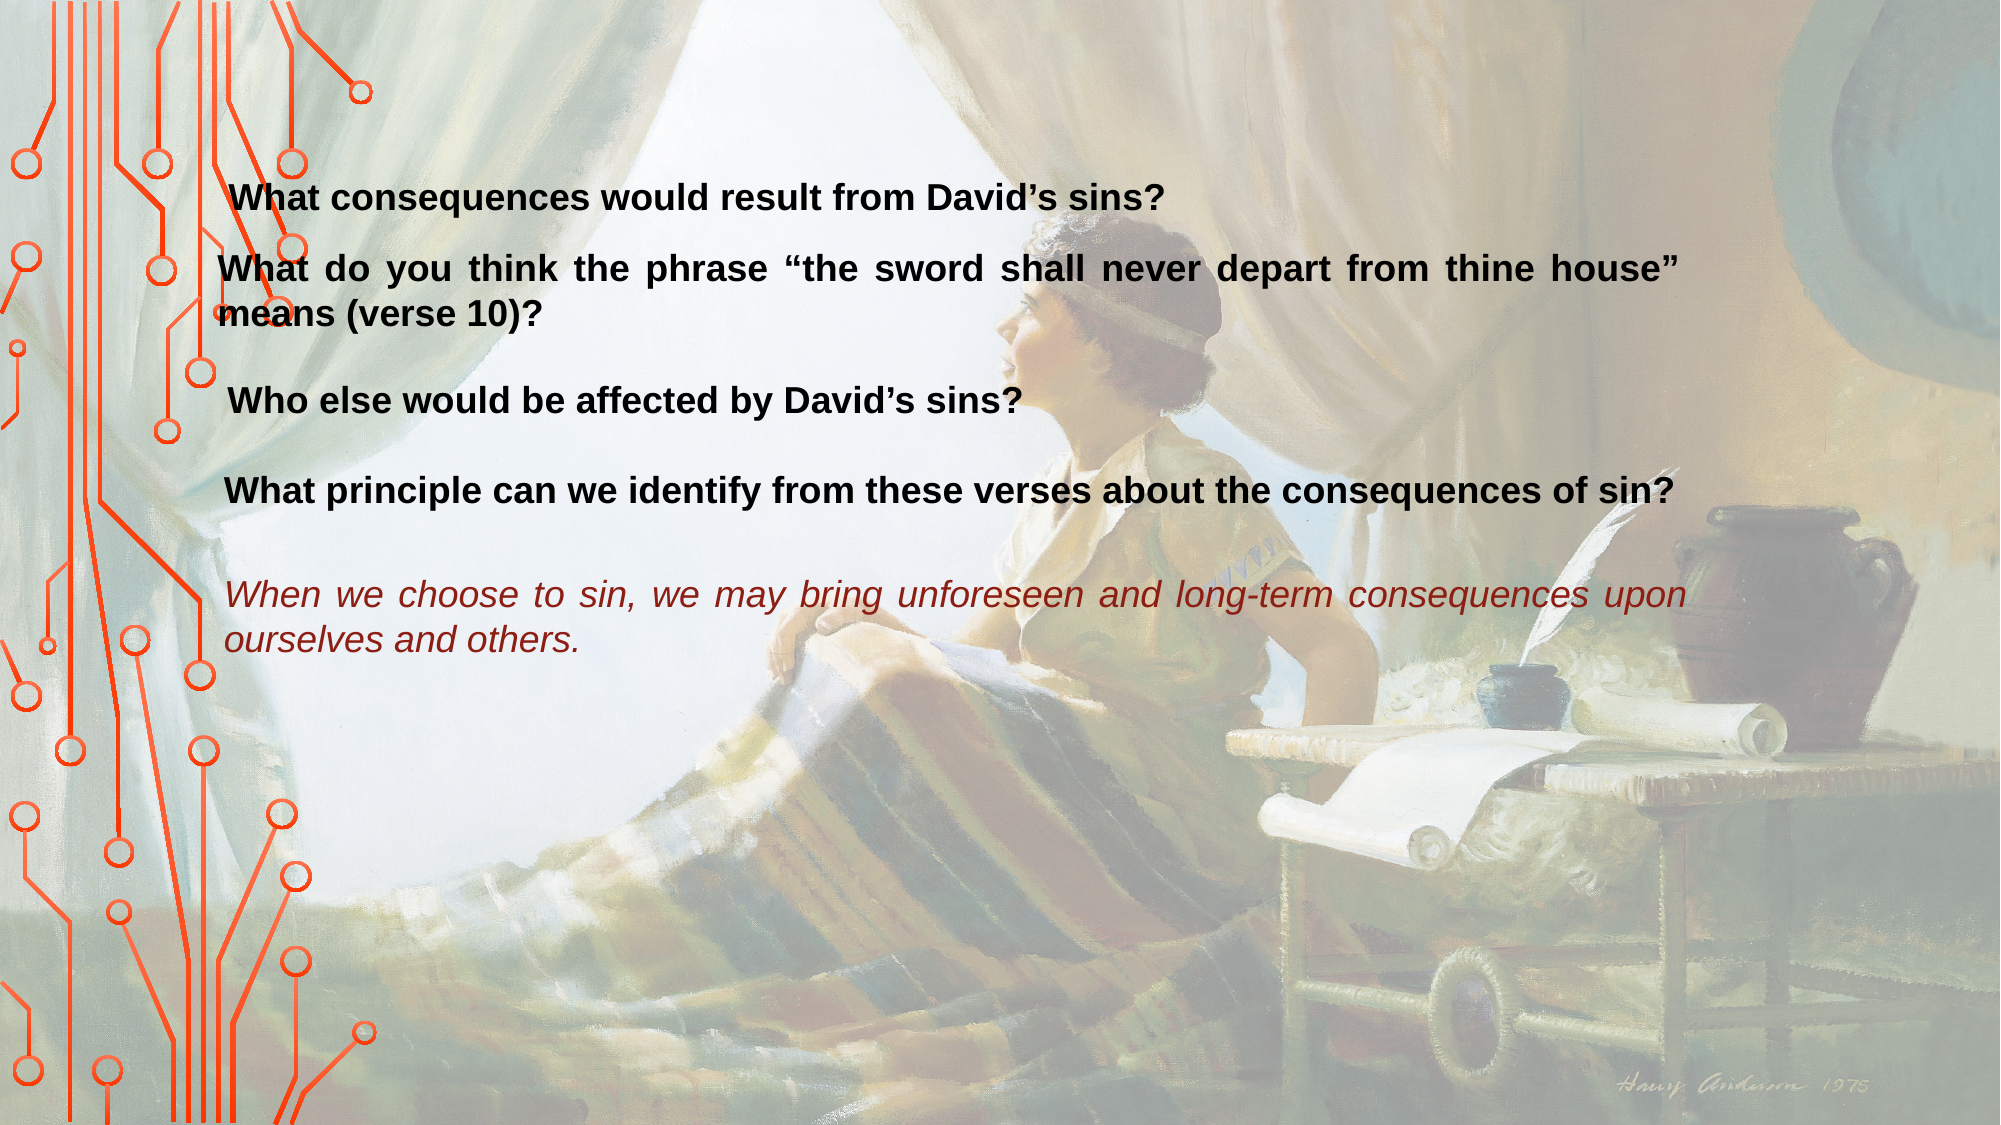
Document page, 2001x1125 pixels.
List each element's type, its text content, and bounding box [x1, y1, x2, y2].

text_box What principle can we identify from these verses about the consequences of sin? [208, 458, 1703, 519]
text_box What do you think the phrase “the sword shall never depart from thine house” means (verse 10)? [202, 236, 1696, 341]
text_box When we choose to sin, we may bring unforeseen and long-term consequences upon ourselves and others. [208, 562, 1703, 668]
text_box Who else would be affected by David’s sins? [212, 368, 1051, 429]
text_box What consequences would result from David’s sins? [213, 165, 1182, 226]
